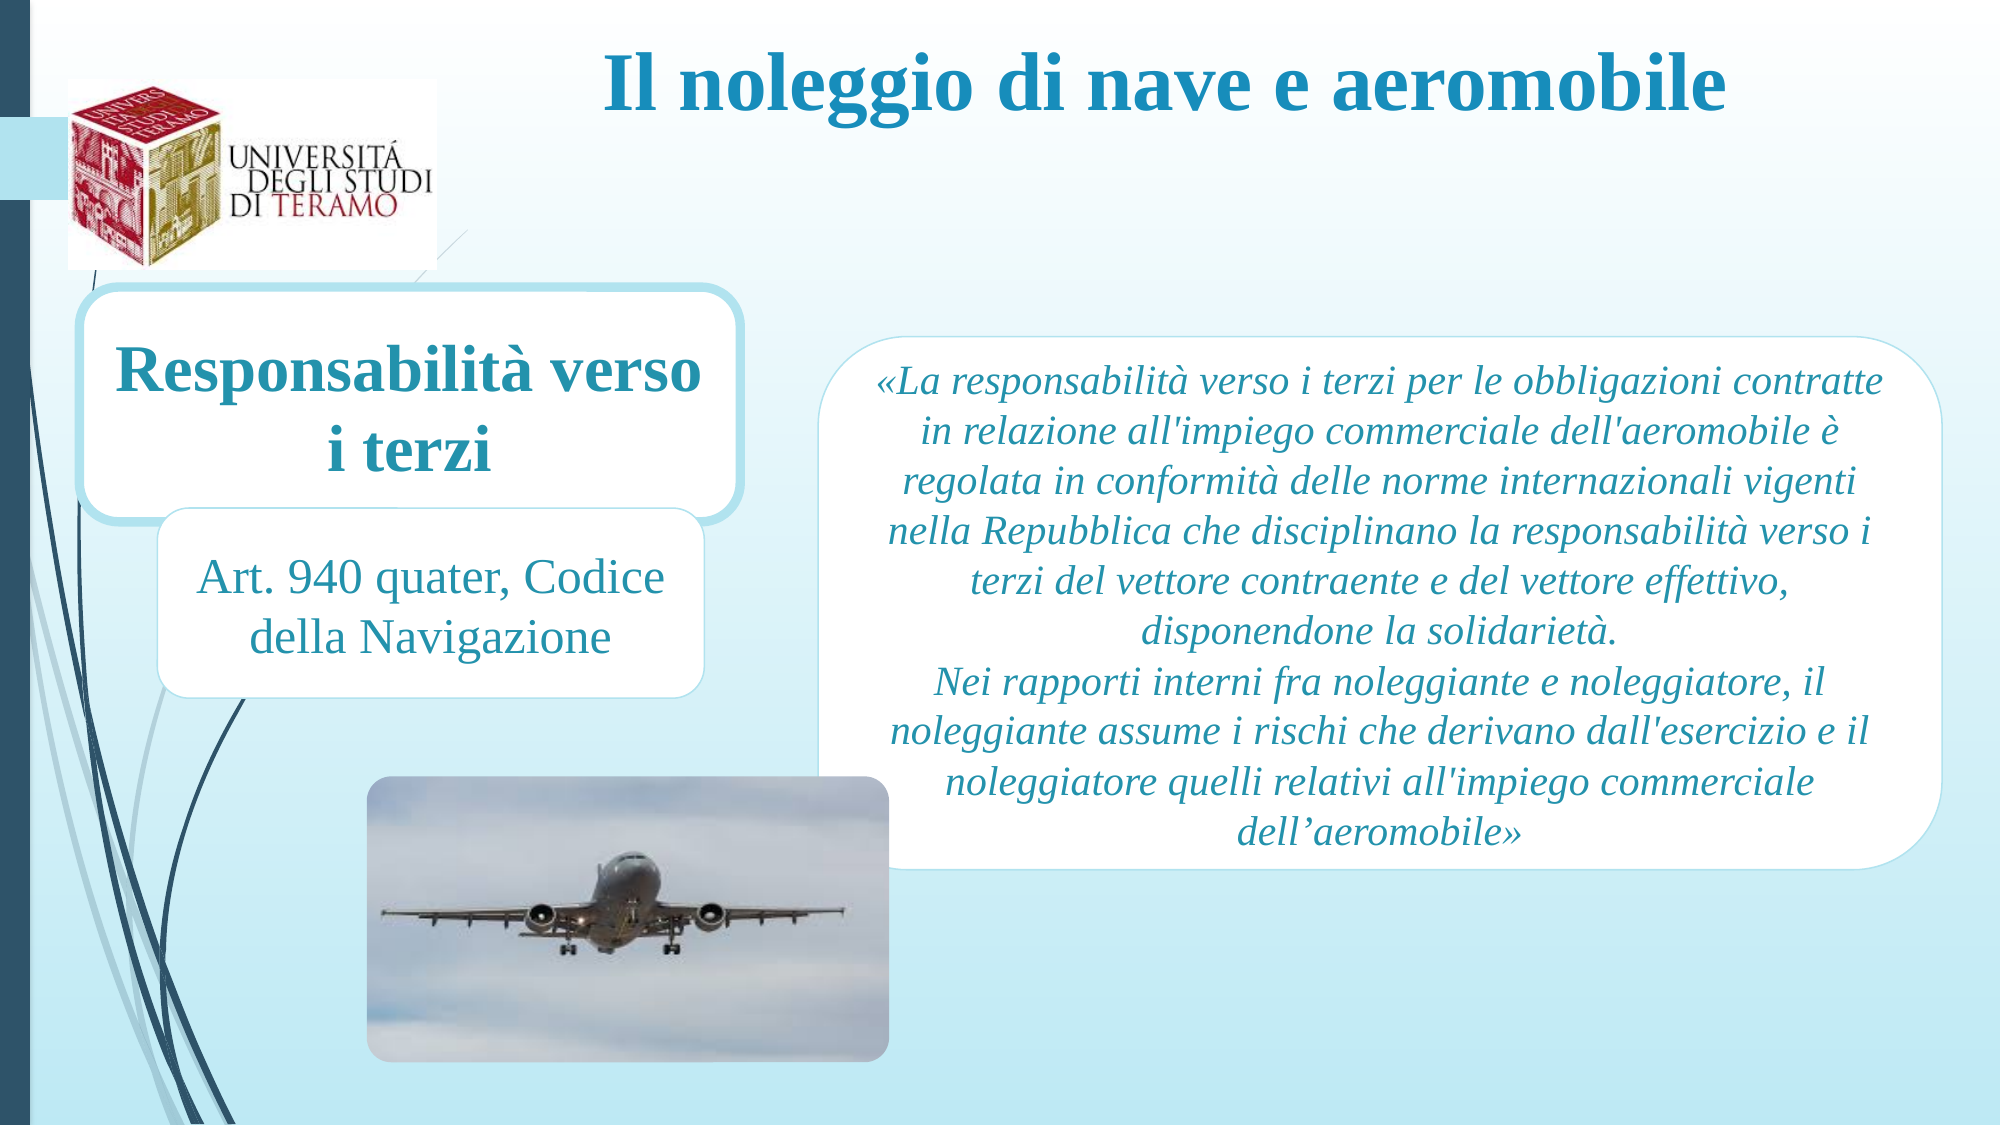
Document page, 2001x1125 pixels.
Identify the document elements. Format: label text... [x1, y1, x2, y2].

title Il noleggio di nave e aeromobile [480, 19, 1851, 235]
picture [68, 79, 438, 270]
text_box Responsabilità verso i terzi [78, 285, 742, 524]
text_box Art. 940 quater, Codice della Navigazione [155, 506, 706, 700]
picture [366, 776, 890, 1063]
text_box «La responsabilità verso i terzi per le obbligazioni contratte in relazione all'impiego commerciale dell'aeromobile è regolata in conformità delle norme internazionali vigenti nella Repubblica che disciplinano la responsabilità verso i terzi del vettore contraente e del vettore effettivo, disponendone la solidarietà. Nei rapporti interni fra noleggiante e noleggiatore, il noleggiante assume i rischi che derivano dall'esercizio e il noleggiatore quelli relativi all'impiego commerciale dell’aeromobile» [816, 335, 1944, 872]
